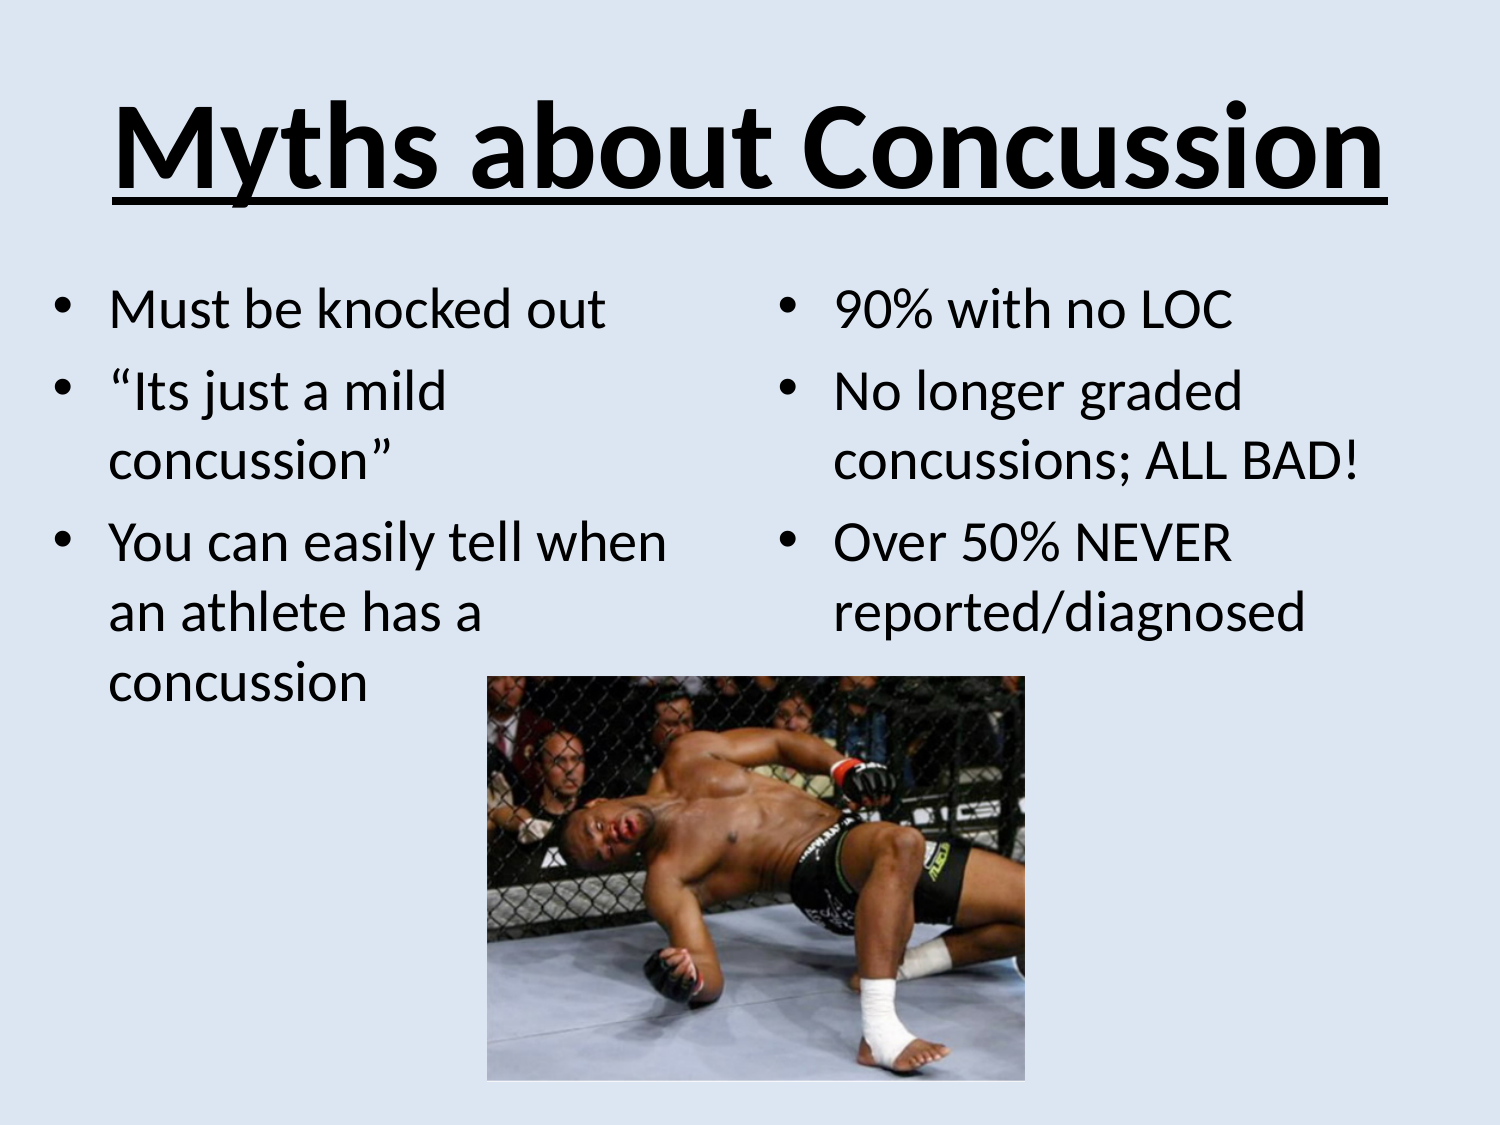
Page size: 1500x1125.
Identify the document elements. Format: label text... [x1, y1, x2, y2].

picture [487, 675, 1026, 1082]
list 90% with no LOC No longer graded concussions; ALL BAD! Over 50% NEVER reported/diagnosed [762, 262, 1463, 1088]
title Myths about Concussion [75, 45, 1425, 233]
list Must be knocked out “Its just a mild concussion” You can easily tell when an athlete has a concussion [37, 262, 738, 1088]
